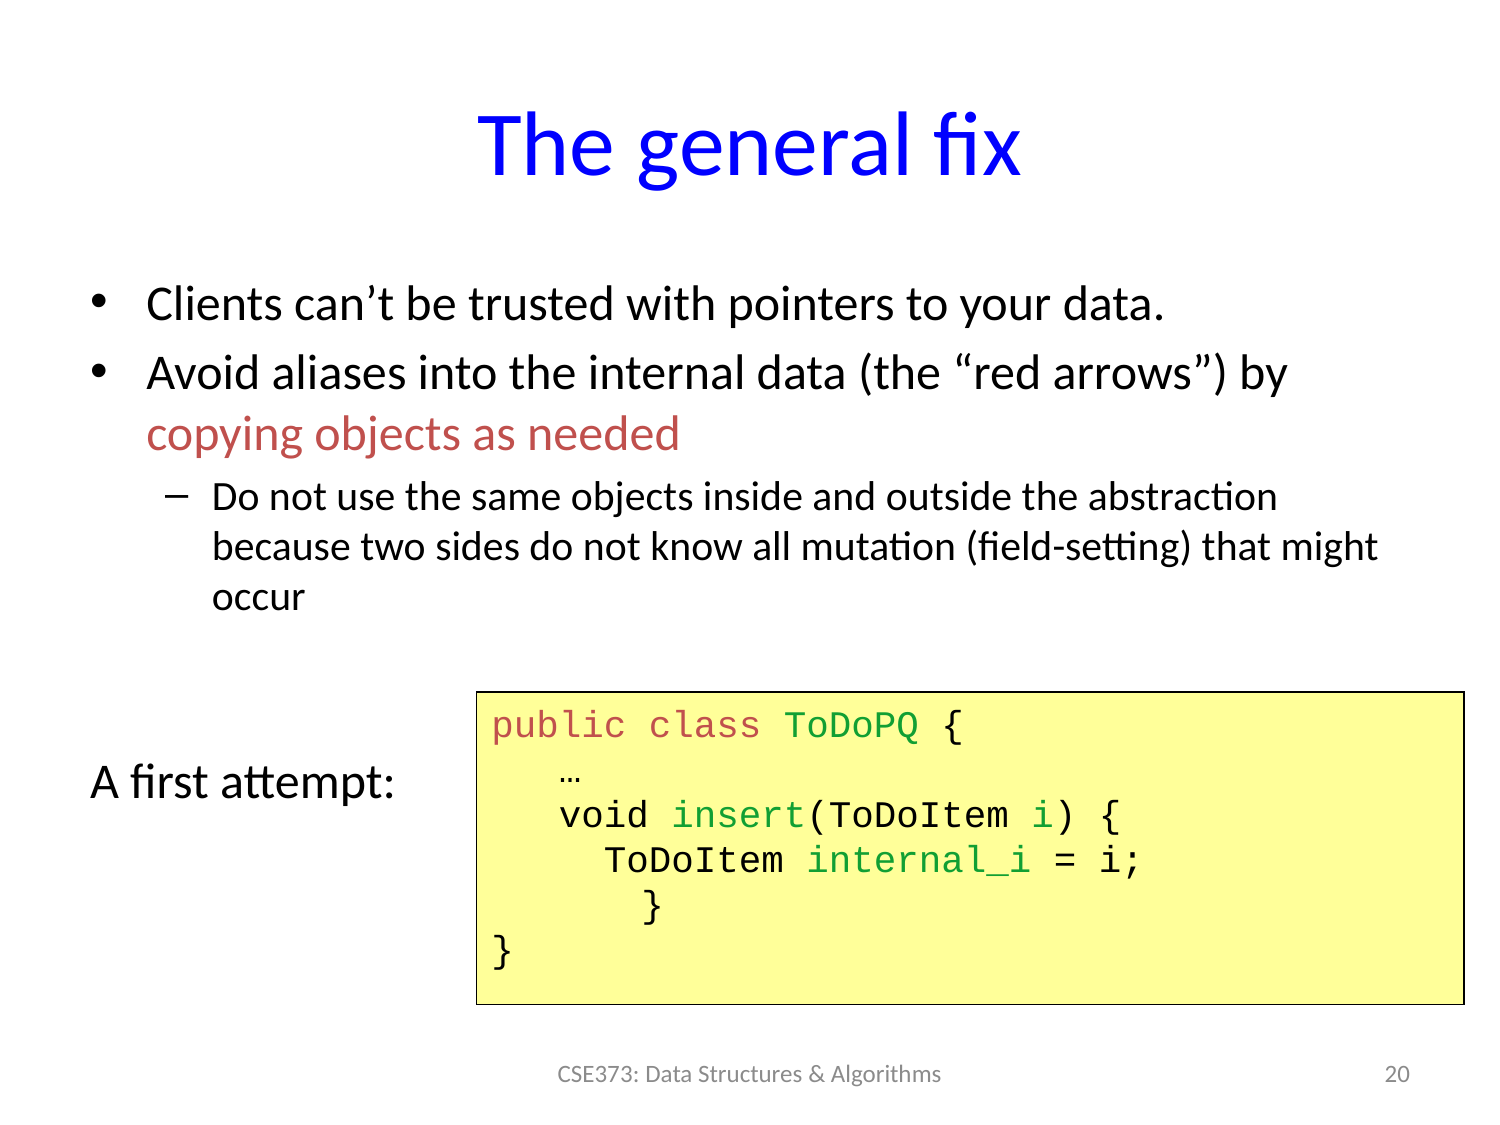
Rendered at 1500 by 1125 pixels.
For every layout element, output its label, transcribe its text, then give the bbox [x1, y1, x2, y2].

slide_number 20 [1074, 1042, 1425, 1103]
title The general fix [75, 45, 1425, 233]
text_box public class ToDoPQ { … void insert(ToDoItem i) { ToDoItem internal_i = i; } } [476, 692, 1464, 1005]
list Clients can’t be trusted with pointers to your data. Avoid aliases into the internal data (the “red arrows”) by copying objects as needed Do not use the same objects inside and outside the abstraction because two sides do not know all mutation (field-setting) that might occur A first attempt: [75, 262, 1425, 1005]
footer CSE373: Data Structures & Algorithms [512, 1042, 988, 1103]
